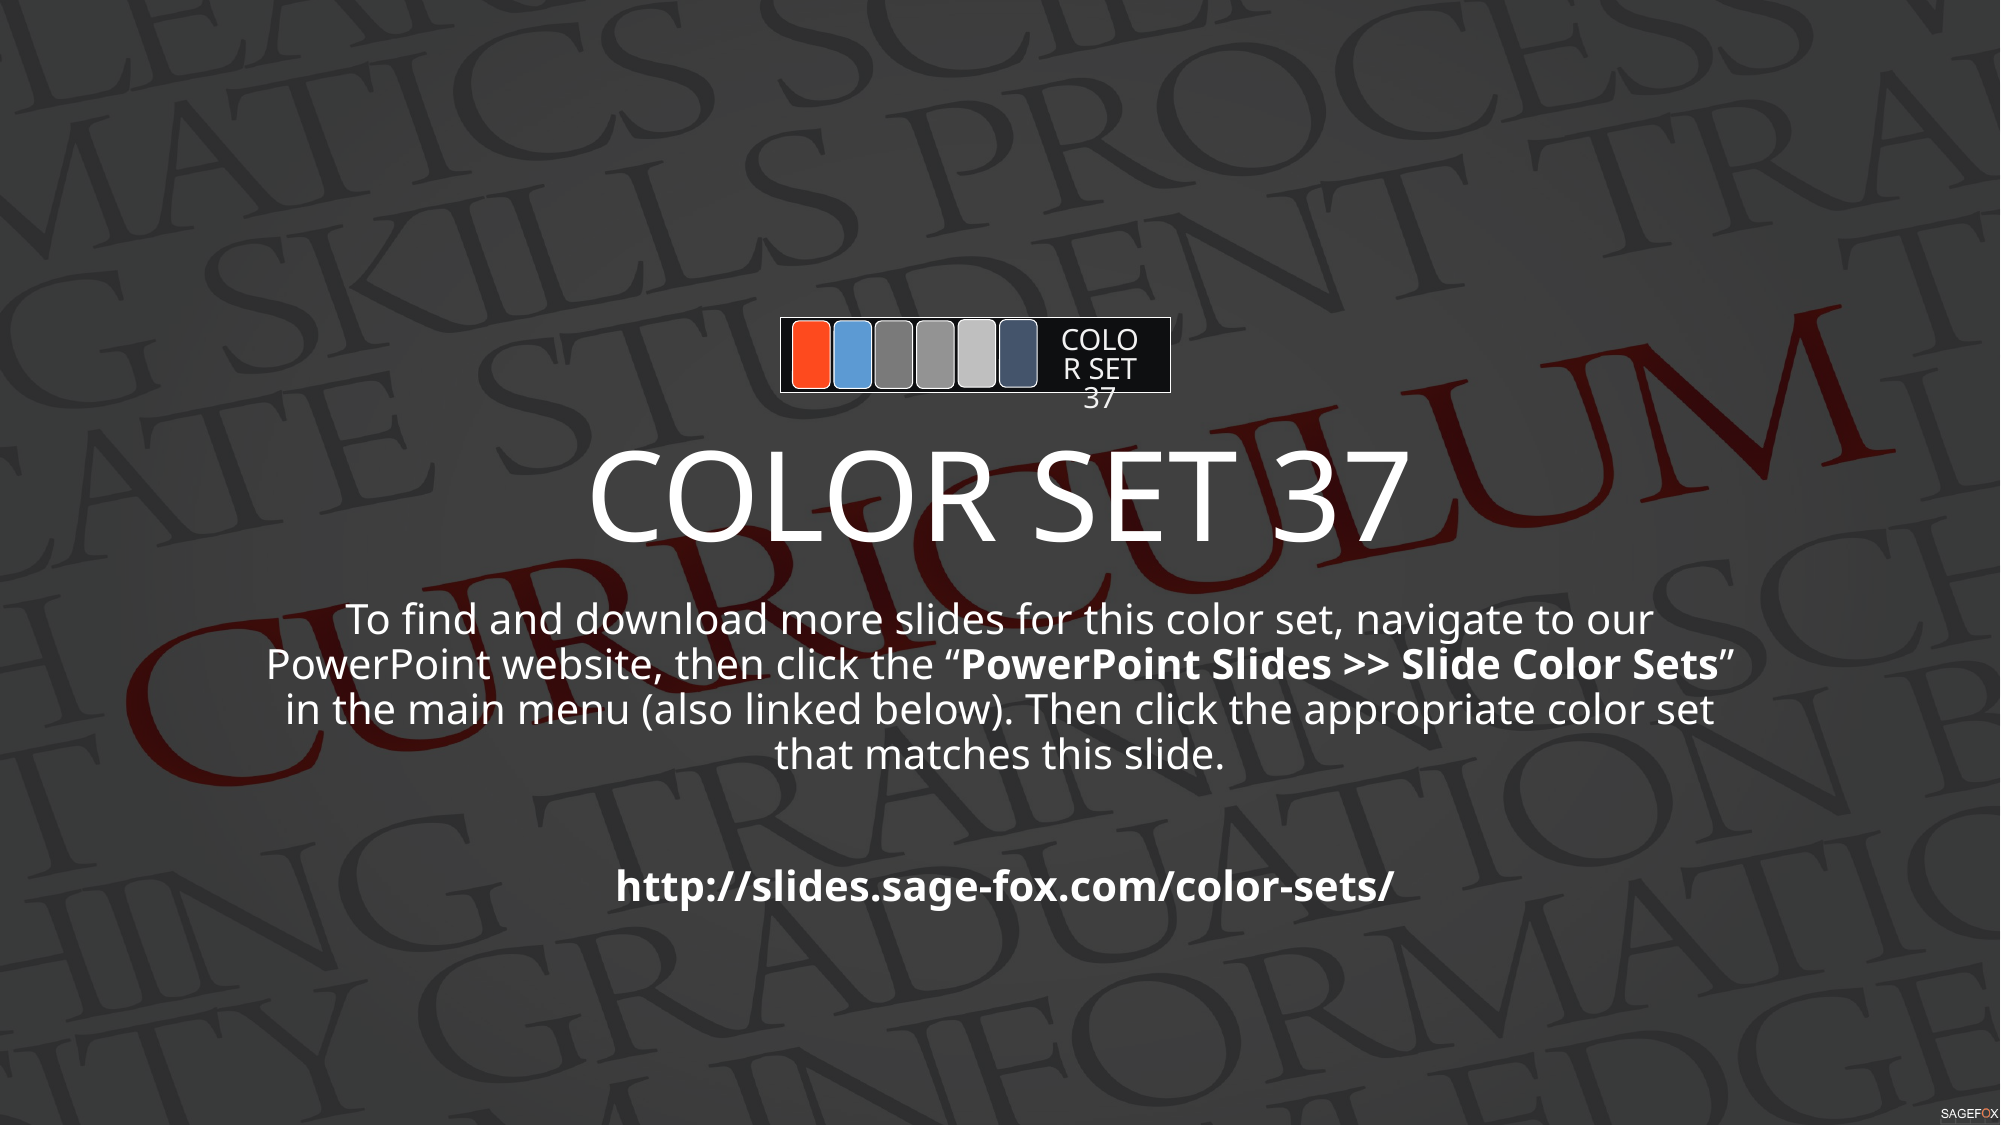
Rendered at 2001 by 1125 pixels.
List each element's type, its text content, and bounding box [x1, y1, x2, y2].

picture [0, 0, 2001, 1125]
subtitle To find and download more slides for this color set, navigate to our PowerPoint website, then click the “PowerPoint Slides >> Slide Color Sets” in the main menu (also linked below). Then click the appropriate color set that matches this slide. http://slides.sage-fox.com/color-sets/ [249, 590, 1750, 863]
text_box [780, 317, 1171, 395]
title COLOR SET 37 [249, 184, 1750, 576]
